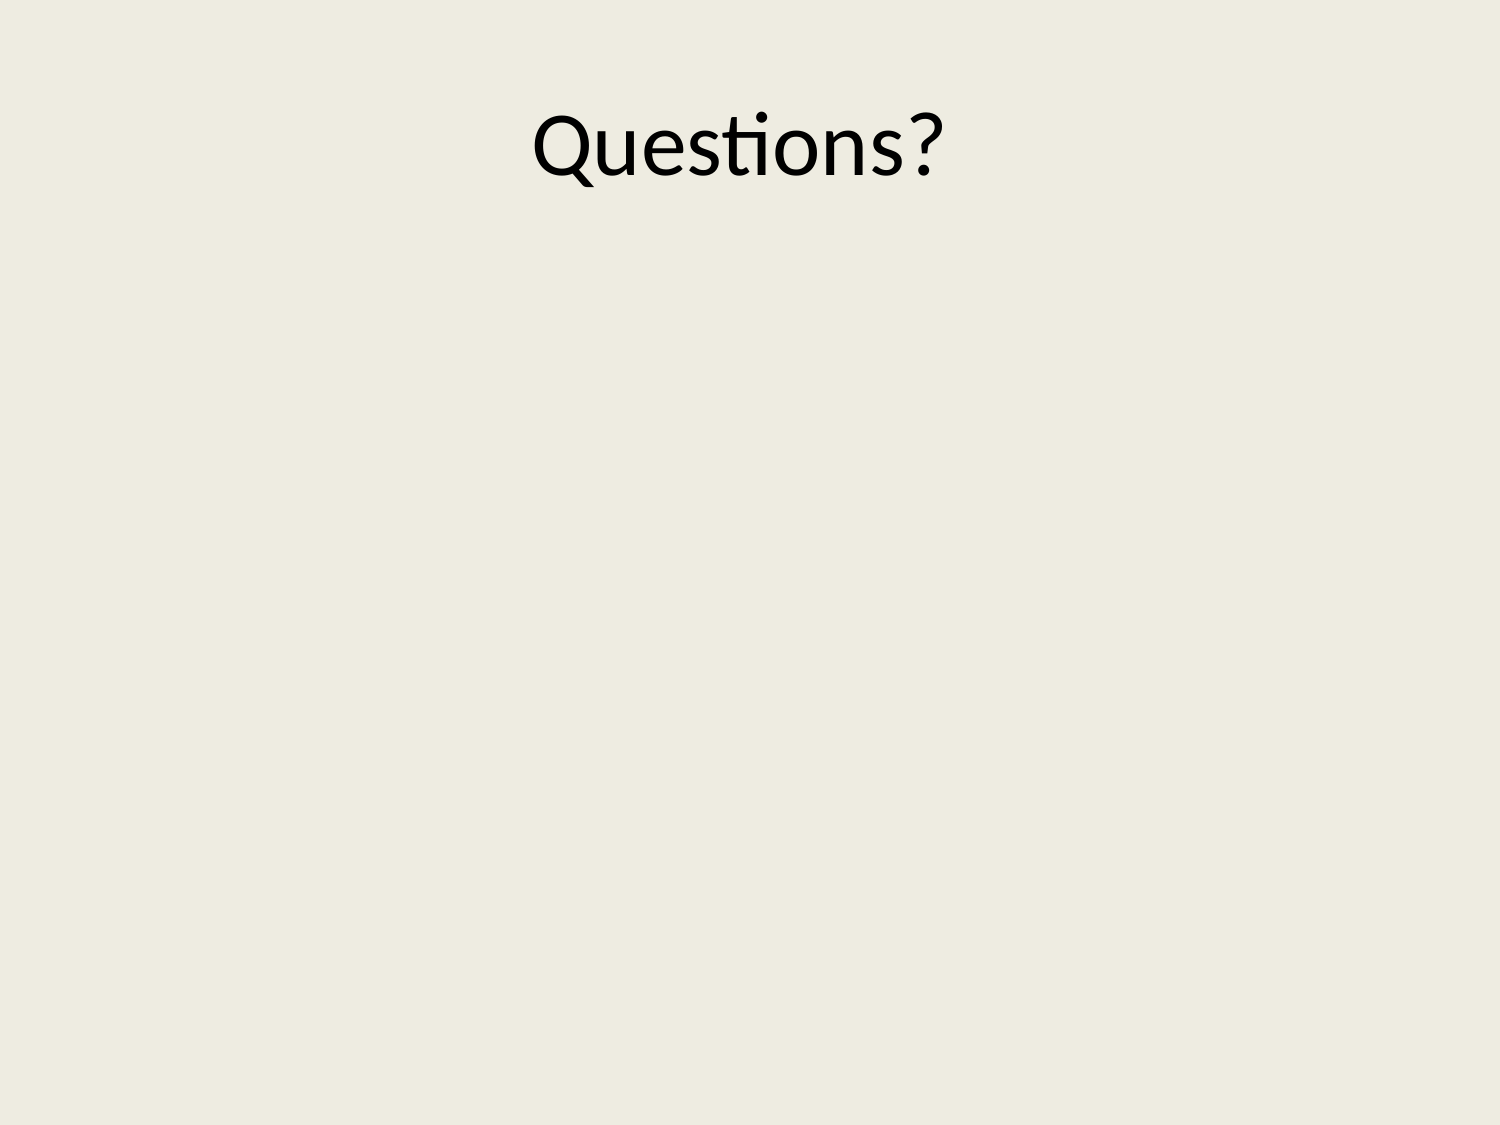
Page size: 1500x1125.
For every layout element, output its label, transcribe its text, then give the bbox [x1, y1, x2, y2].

title Questions? [75, 45, 1425, 233]
